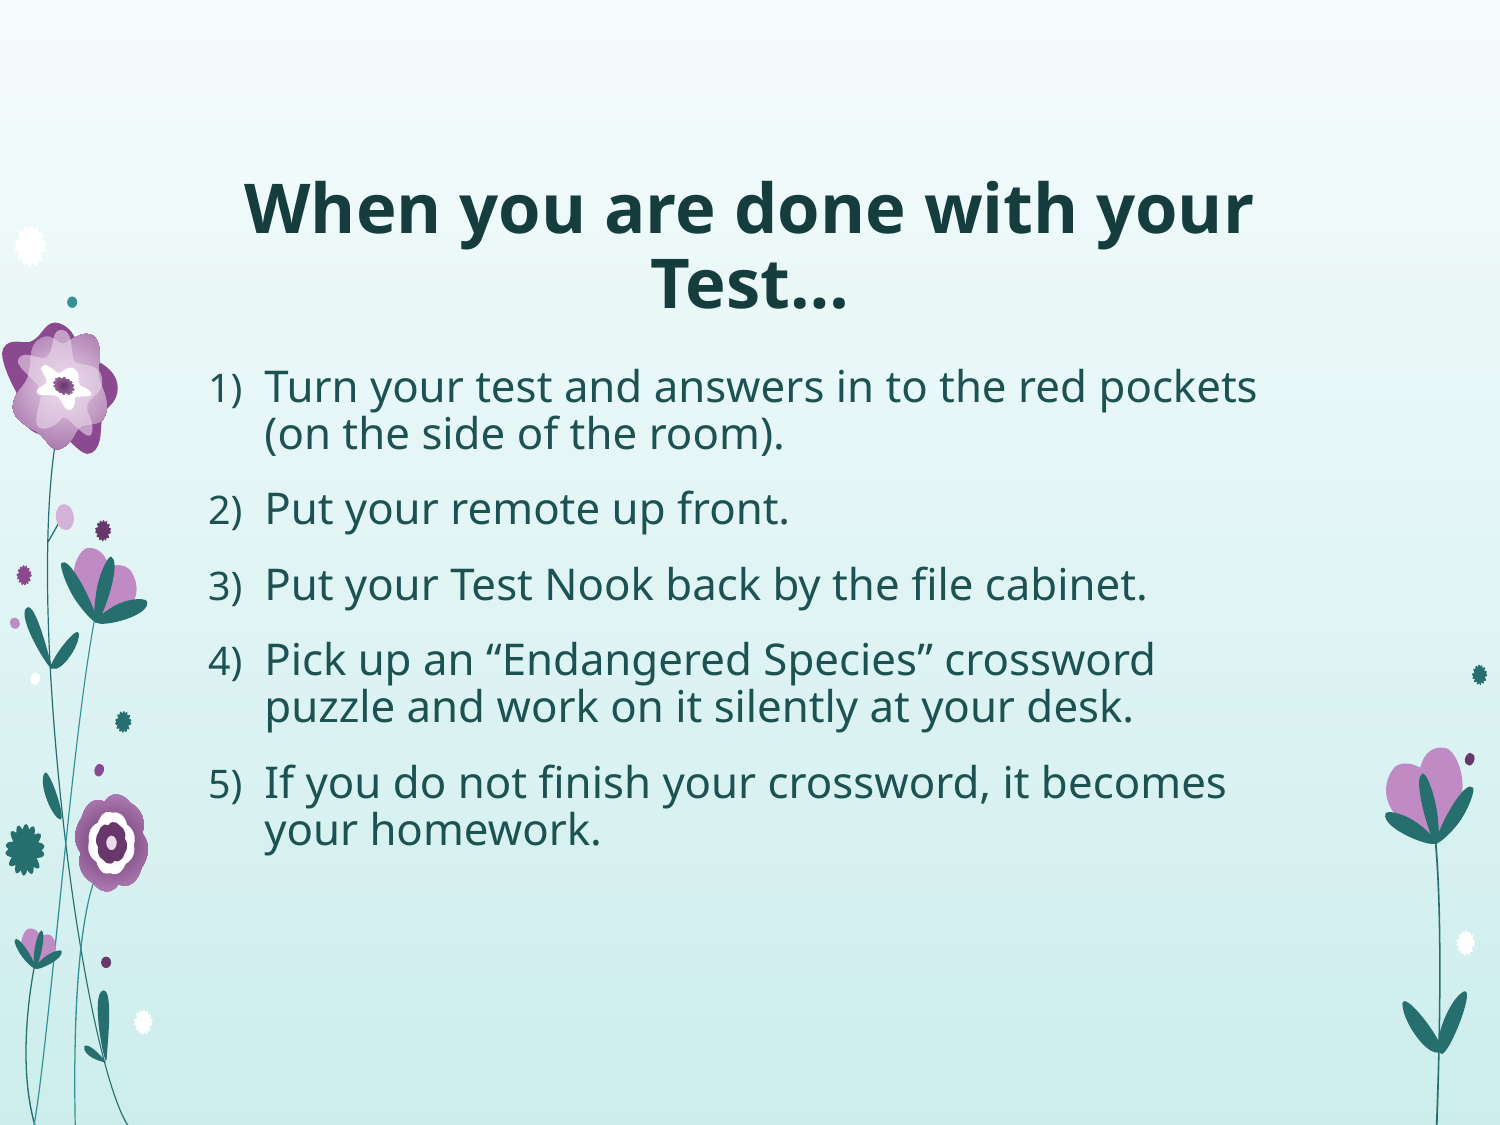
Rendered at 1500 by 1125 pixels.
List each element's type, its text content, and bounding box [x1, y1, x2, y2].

title When you are done with your Test… [187, 189, 1313, 331]
list Turn your test and answers in to the red pockets (on the side of the room). Put your remote up front. Put your Test Nook back by the file cabinet. Pick up an “Endangered Species” crossword puzzle and work on it silently at your desk. If you do not finish your crossword, it becomes your homework. [187, 356, 1313, 864]
